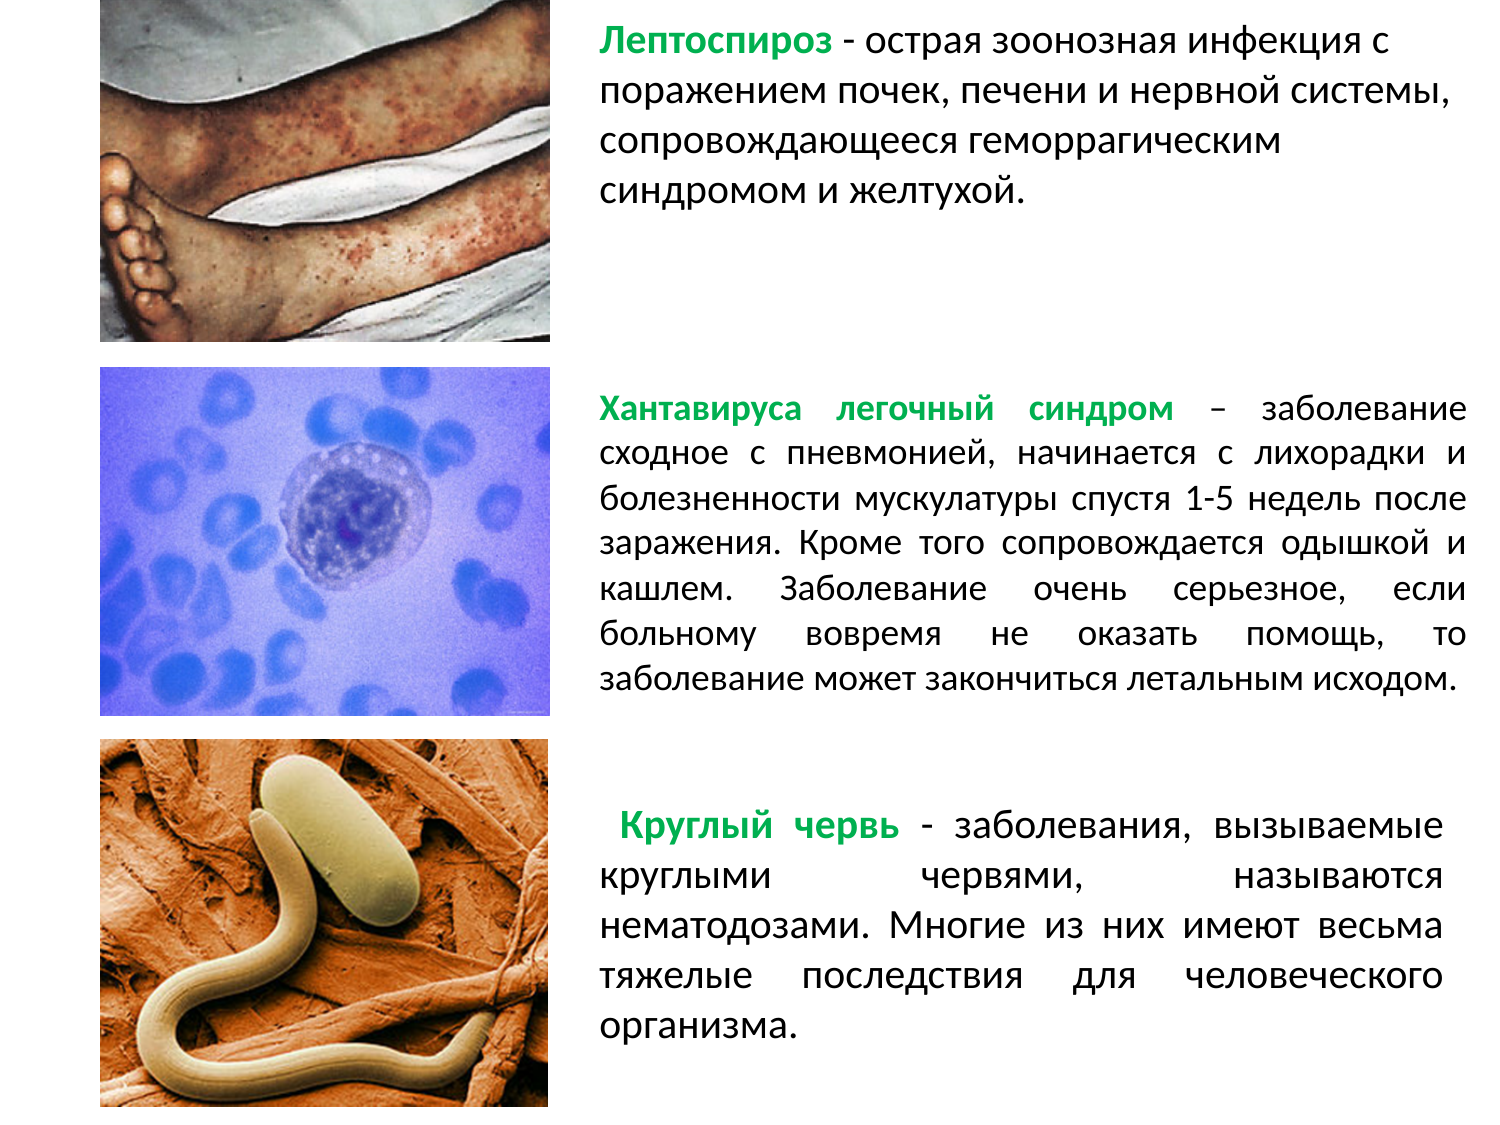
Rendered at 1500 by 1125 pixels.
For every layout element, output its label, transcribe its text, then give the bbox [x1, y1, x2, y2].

text_box Круглый червь - заболевания, вызываемые круглыми червями, называются нематодозами. Многие из них имеют весьма тяжелые последствия для человеческого организма. [584, 789, 1459, 1055]
text_box Лептоспироз - острая зоонозная инфекция с поражением почек, печени и нервной системы, сопровождающееся геморрагическим синдромом и желтухой. [584, 4, 1500, 219]
picture [100, 739, 548, 1108]
text_box Хантавируса легочный синдром – заболевание сходное с пневмонией, начинается с лихорадки и болезненности мускулатуры спустя 1-5 недель после заражения. Кроме того сопровождается одышкой и кашлем. Заболевание очень серьезное, если больному вовремя не оказать помощь, то заболевание может закончиться летальным исходом. [584, 375, 1483, 705]
picture [100, 0, 550, 343]
picture [100, 367, 550, 716]
